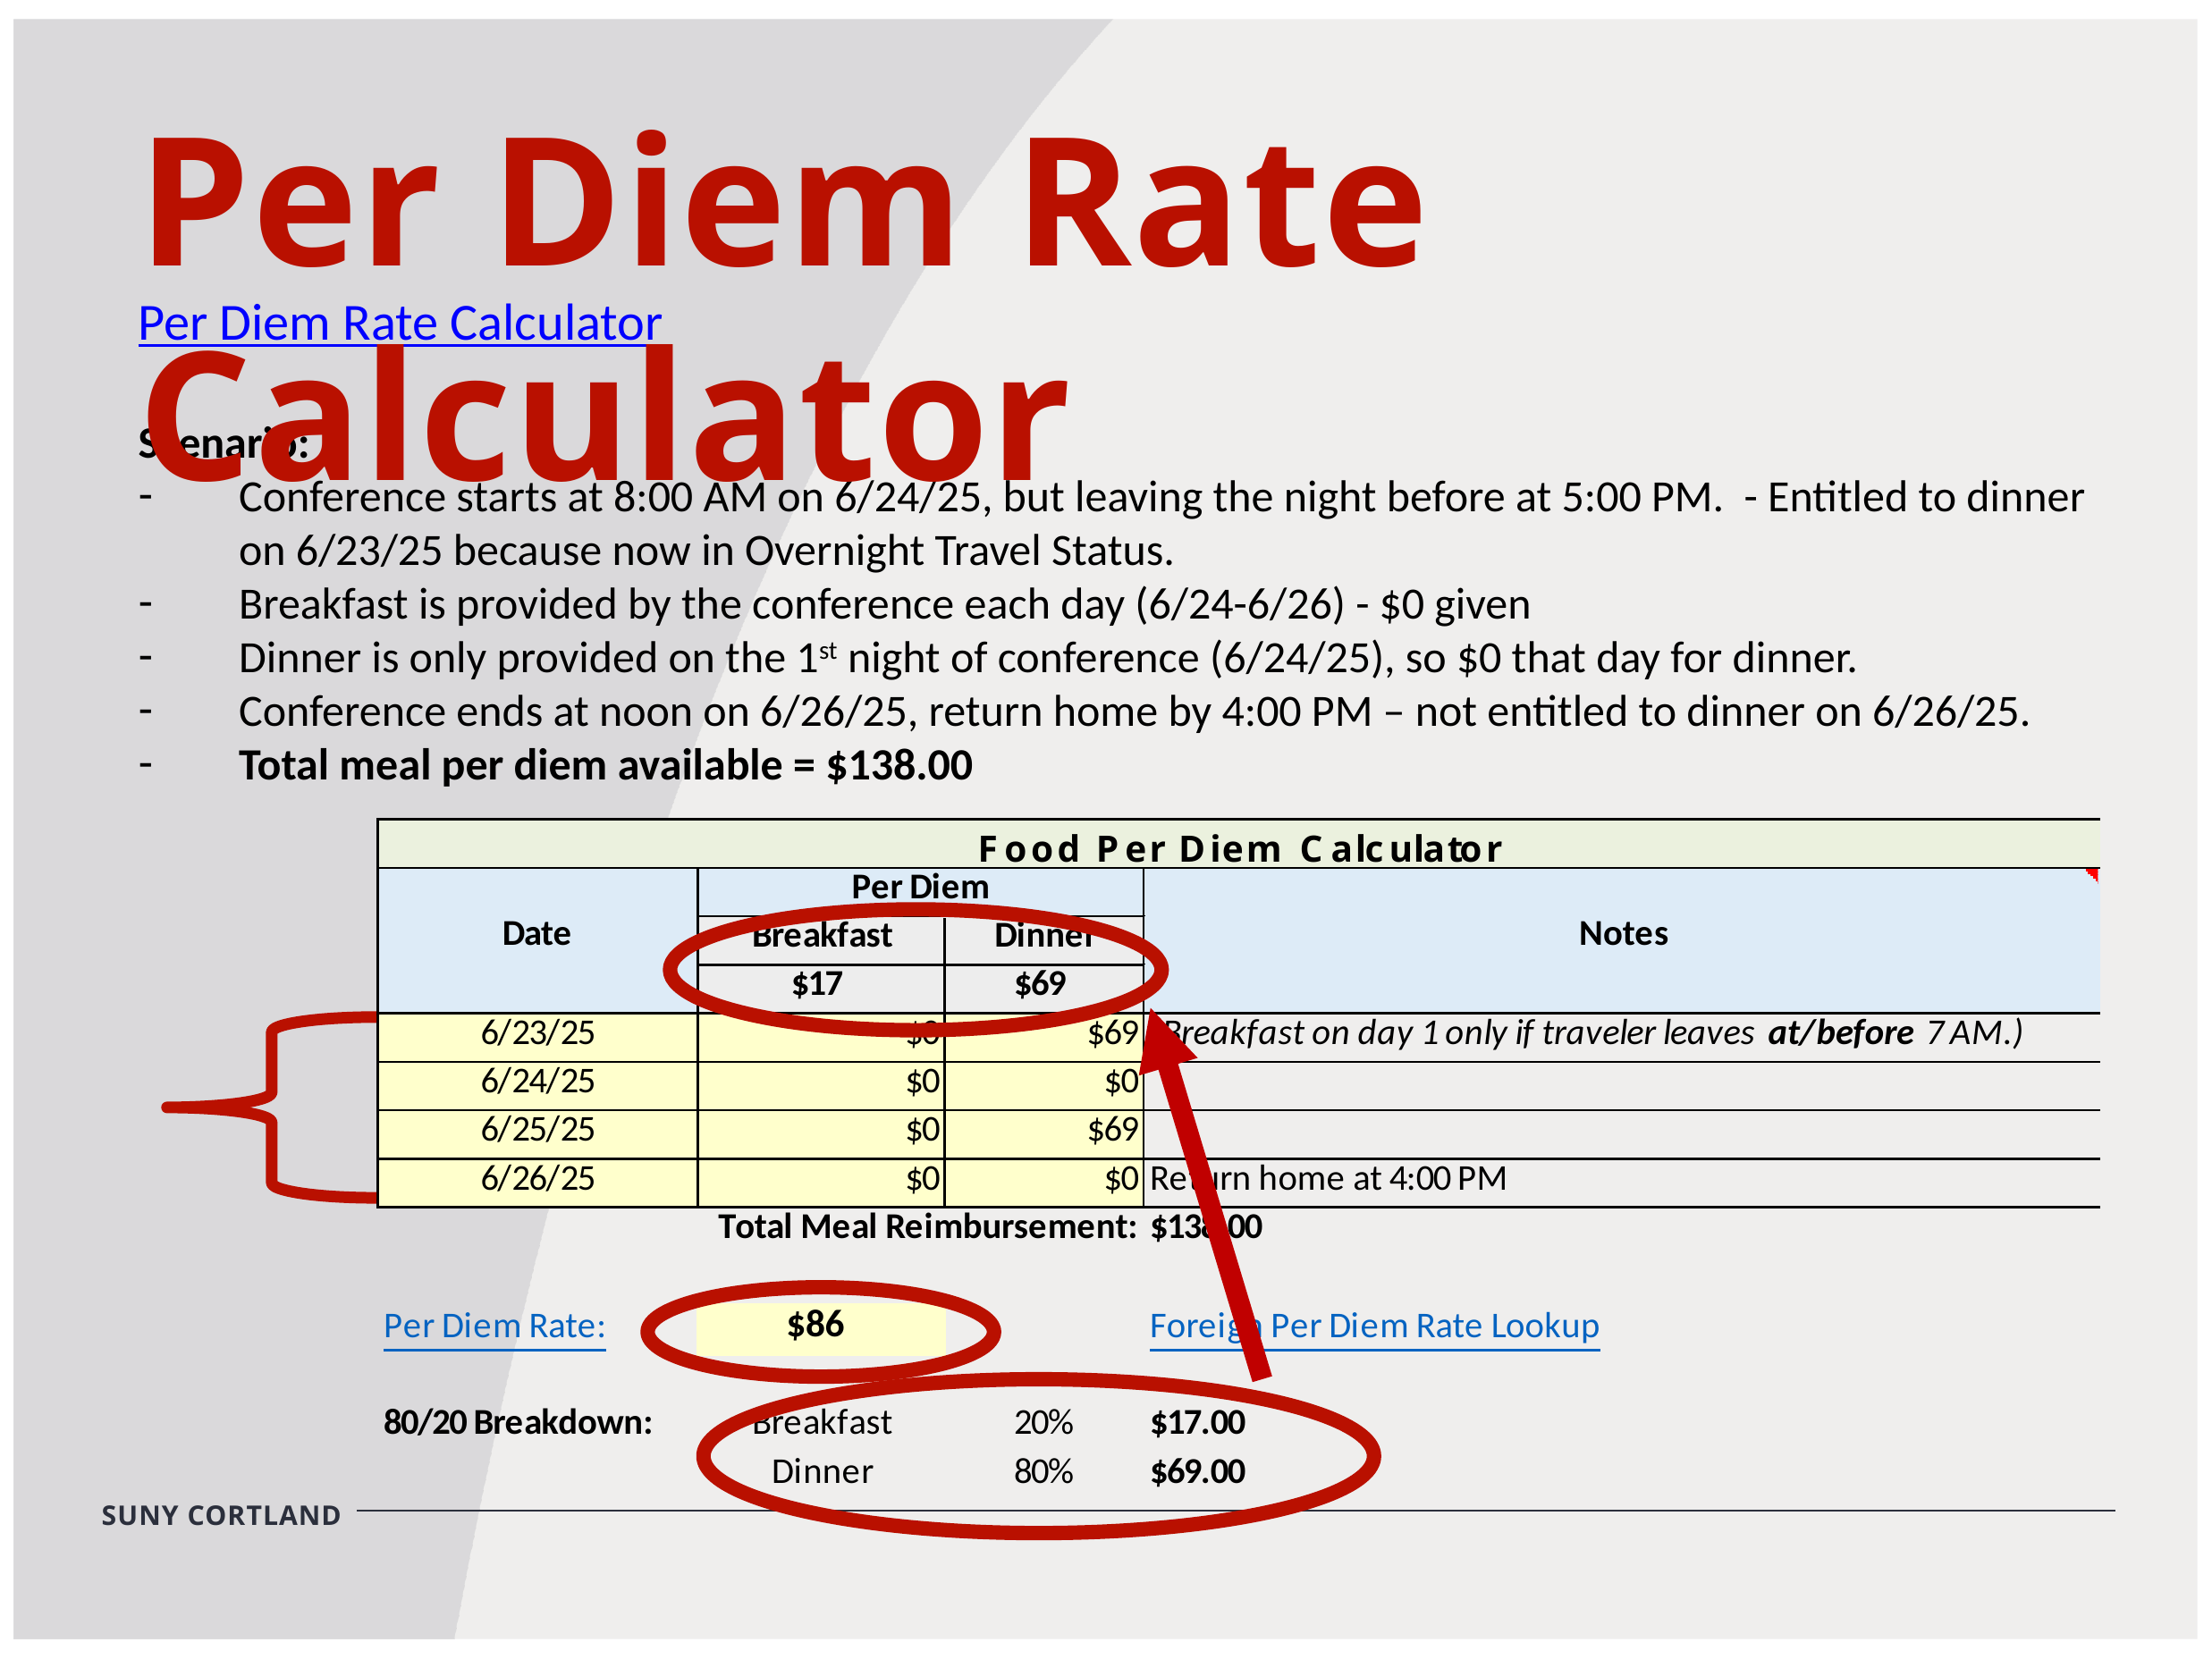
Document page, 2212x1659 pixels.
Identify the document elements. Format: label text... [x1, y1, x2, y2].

text_box [166, 1016, 370, 1199]
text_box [376, 818, 2104, 1503]
text_box [801, 1512, 1277, 1536]
list Per Diem Rate Calculator [124, 80, 2101, 338]
list Per Diem Rate Calculator Scenario: Conference starts at 8:00 AM on 6/24/25, but leaving the night before at 5:00 PM. - Entitled to dinner on 6/23/25 because now in Overnight Travel Status. Breakfast is provided by the conference each day (6/24-6/26) - $0 given Dinner is only provided on the 1st night of conference (6/24/25), so $0 that day for dinner. Conference ends at noon on 6/26/25, return home by 4:00 PM – not entitled to dinner on 6/26/25. Total meal per diem available = $138.00 [124, 282, 2146, 1500]
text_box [1150, 1007, 1263, 1380]
